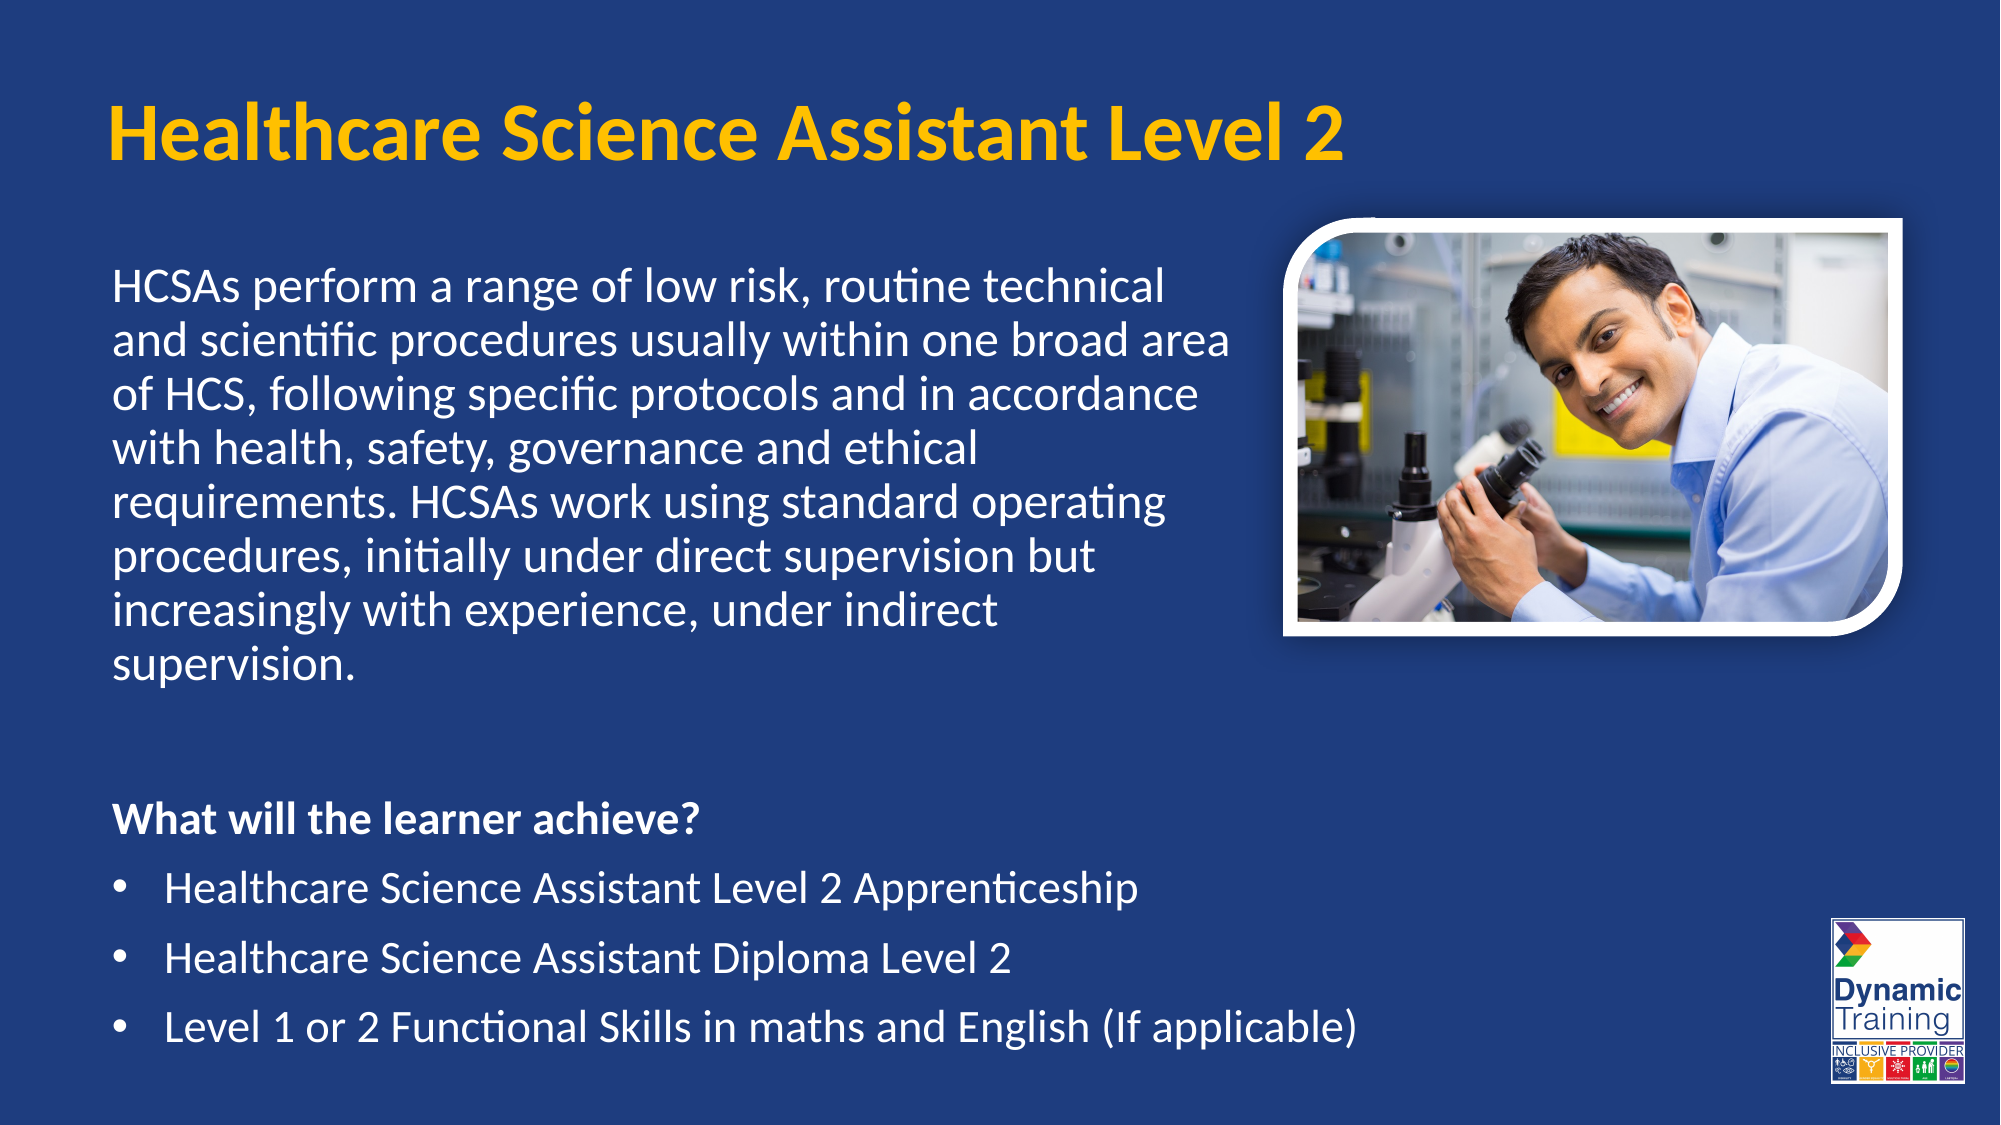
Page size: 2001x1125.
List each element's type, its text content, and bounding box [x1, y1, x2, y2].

list HCSAs perform a range of low risk, routine technical and scientific procedures usually within one broad area of HCS, following specific protocols and in accordance with health, safety, governance and ethical requirements. HCSAs work using standard operating procedures, initially under direct supervision but increasingly with experience, under indirect supervision. [96, 251, 1255, 786]
picture [1298, 233, 1888, 621]
picture [1831, 918, 1965, 1084]
text_box What will the learner achieve? Healthcare Science Assistant Level 2 Apprenticeship Healthcare Science Assistant Diploma Level 2 Level 1 or 2 Functional Skills in maths and English (If applicable) [96, 786, 1848, 1062]
title Healthcare Science Assistant Level 2 [66, 34, 1777, 227]
